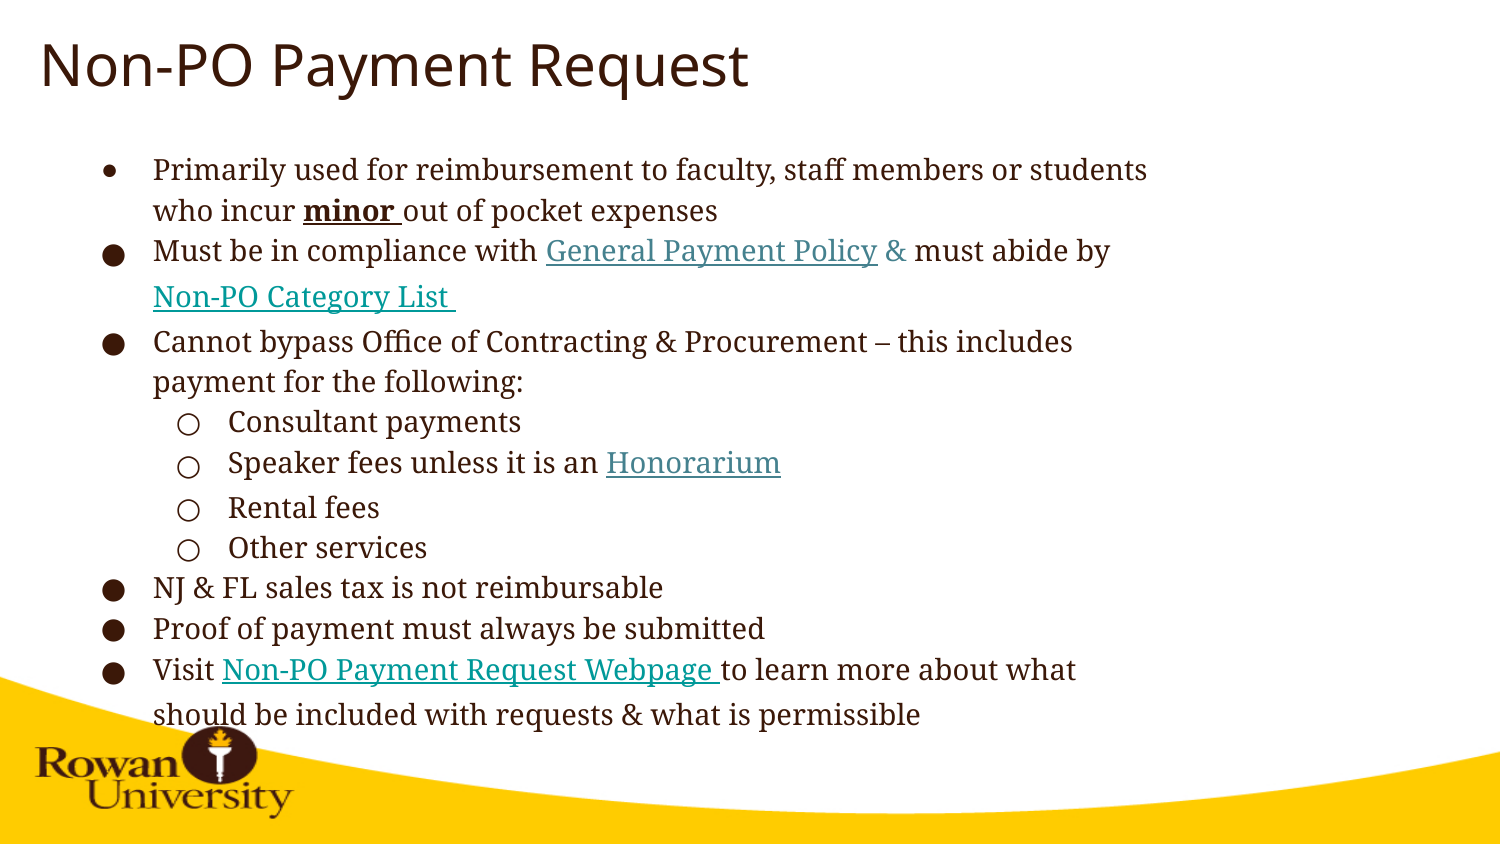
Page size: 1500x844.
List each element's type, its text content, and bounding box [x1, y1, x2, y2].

text_box Non-PO Payment Request [24, 20, 1244, 106]
picture [0, 0, 1500, 844]
text_box Primarily used for reimbursement to faculty, staff members or students who incur minor out of pocket expenses Must be in compliance with General Payment Policy & must abide by Non-PO Category List Cannot bypass Office of Contracting & Procurement – this includes payment for the following: Consultant payments Speaker fees unless it is an Honorarium Rental fees Other services NJ & FL sales tax is not reimbursable Proof of payment must always be submitted Visit Non-PO Payment Request Webpage to learn more about what should be included with requests & what is permissible [62, 139, 1166, 739]
